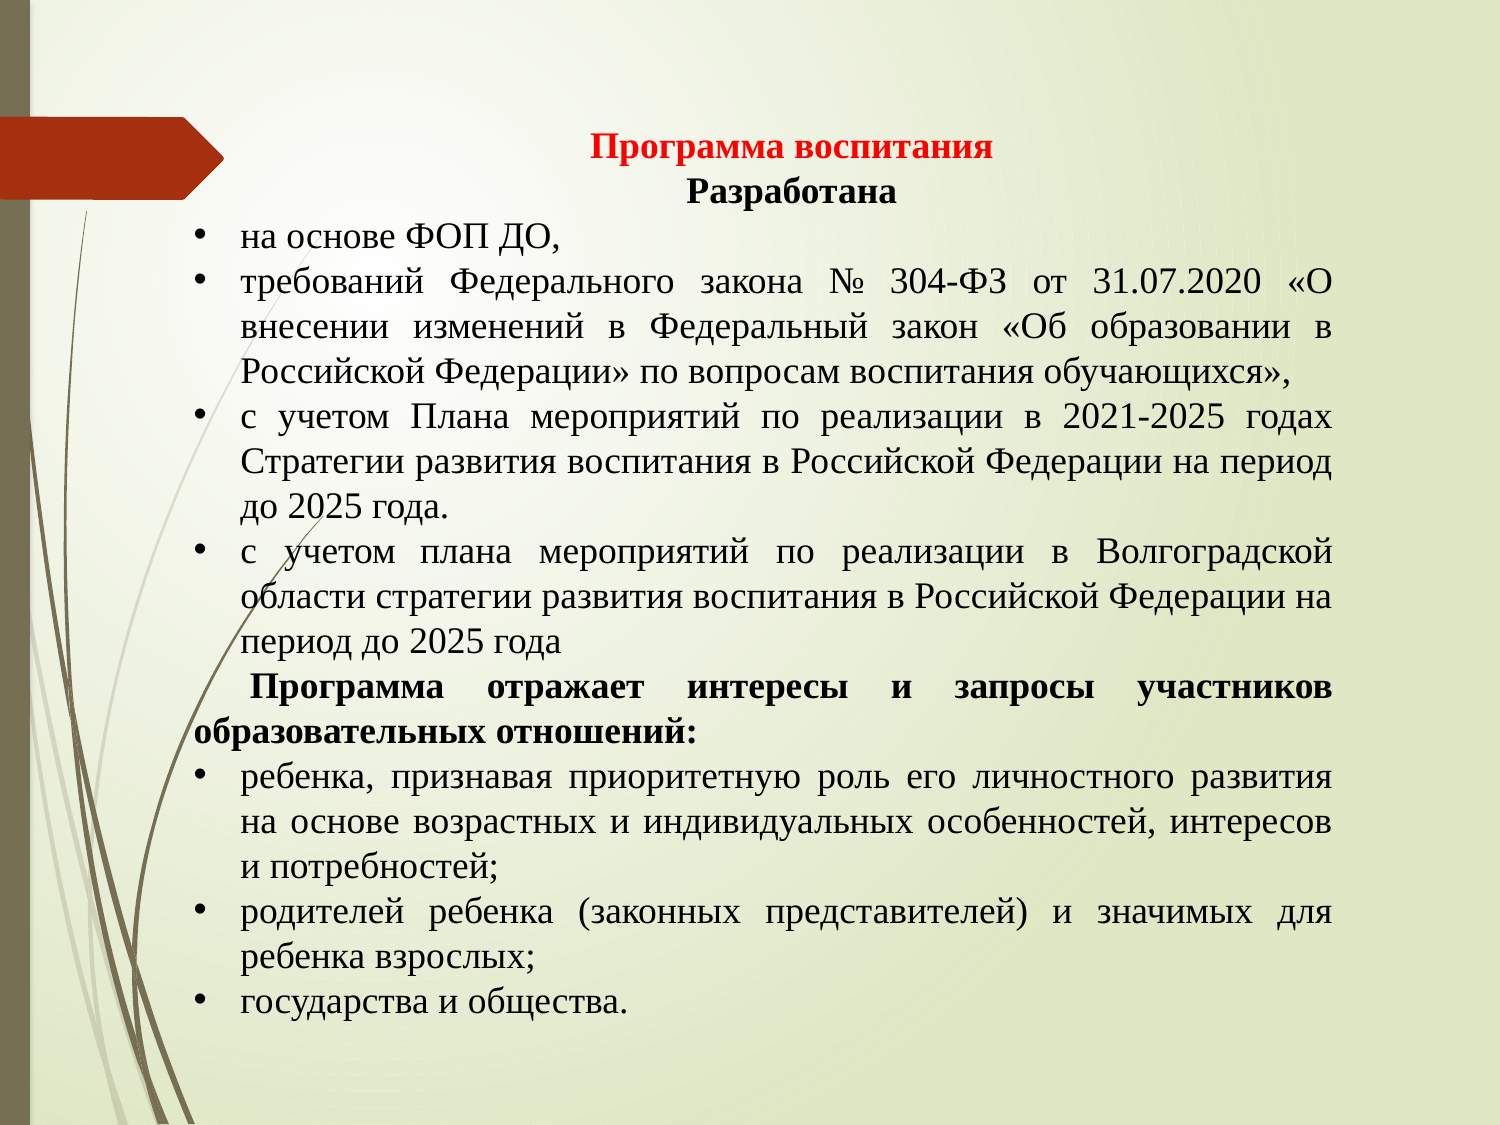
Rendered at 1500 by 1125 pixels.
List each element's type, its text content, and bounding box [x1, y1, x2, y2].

text_box Программа воспитания Разработана на основе ФОП ДО, требований Федерального закона № 304-ФЗ от 31.07.2020 «О внесении изменений в Федеральный закон «Об образовании в Российской Федерации» по вопросам воспитания обучающихся», с учетом Плана мероприятий по реализации в 2021-2025 годах Стратегии развития воспитания в Российской Федерации на период до 2025 года. с учетом плана мероприятий по реализации в Волгоградской области стратегии развития воспитания в Российской Федерации на период до 2025 года Программа отражает интересы и запросы участников образовательных отношений: ребенка, признавая приоритетную роль его личностного развития на основе возрастных и индивидуальных особенностей, интересов и потребностей; родителей ребенка (законных представителей) и значимых для ребенка взрослых; государства и общества. [178, 113, 1349, 1029]
